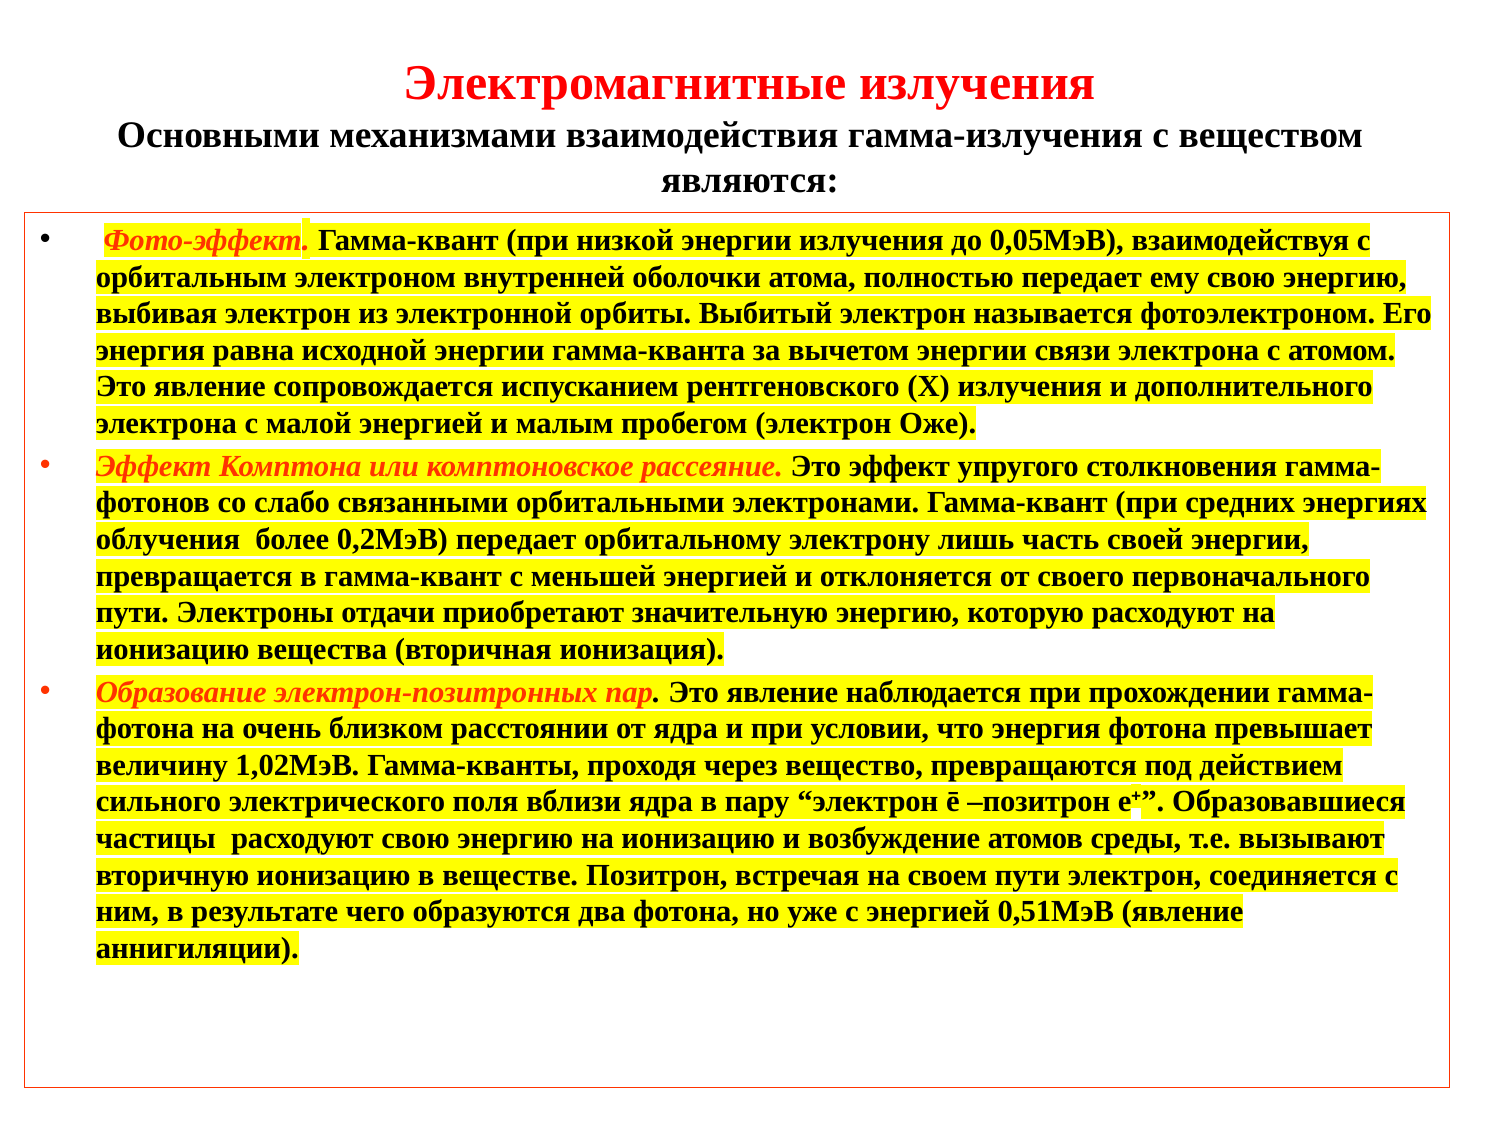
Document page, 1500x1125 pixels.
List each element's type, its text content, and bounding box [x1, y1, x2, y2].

title Электромагнитные излучения Основными механизмами взаимодействия гамма-излучения с веществом являются: [24, 24, 1475, 225]
list Фото-эффект. Гамма-квант (при низкой энергии излучения до 0,05МэВ), взаимодействуя с орбитальным электроном внутренней оболочки атома, полностью передает ему свою энергию, выбивая электрон из электронной орбиты. Выбитый электрон называется фотоэлектроном. Его энергия равна исходной энергии гамма-кванта за вычетом энергии связи электрона с атомом. Это явление сопровождается испусканием рентгеновского (Х) излучения и дополнительного электрона с малой энергией и малым пробегом (электрон Оже). Эффект Комптона или комптоновское рассеяние. Это эффект упругого столкновения гамма-фотонов со слабо связанными орбитальными электронами. Гамма-квант (при средних энергиях облучения более 0,2МэВ) передает орбитальному электрону лишь часть своей энергии, превращается в гамма-квант с меньшей энергией и отклоняется от своего первоначального пути. Электроны отдачи приобретают значительную энергию, которую расходуют на ионизацию вещества (вторичная ионизация). Образование электрон-позитронных пар. Это явление наблюдается при прохождении гамма-фотона на очень близком расстоянии от ядра и при условии, что энергия фотона превышает величину 1,02МэВ. Гамма-кванты, проходя через вещество, превращаются под действием сильного электрического поля вблизи ядра в пару “электрон ē –позитрон е+”. Образовавшиеся частицы расходуют свою энергию на ионизацию и возбуждение атомов среды, т.е. вызывают вторичную ионизацию в веществе. Позитрон, встречая на своем пути электрон, соединяется с ним, в результате чего образуются два фотона, но уже с энергией 0,51МэВ (явление аннигиляции). [24, 225, 1450, 1088]
